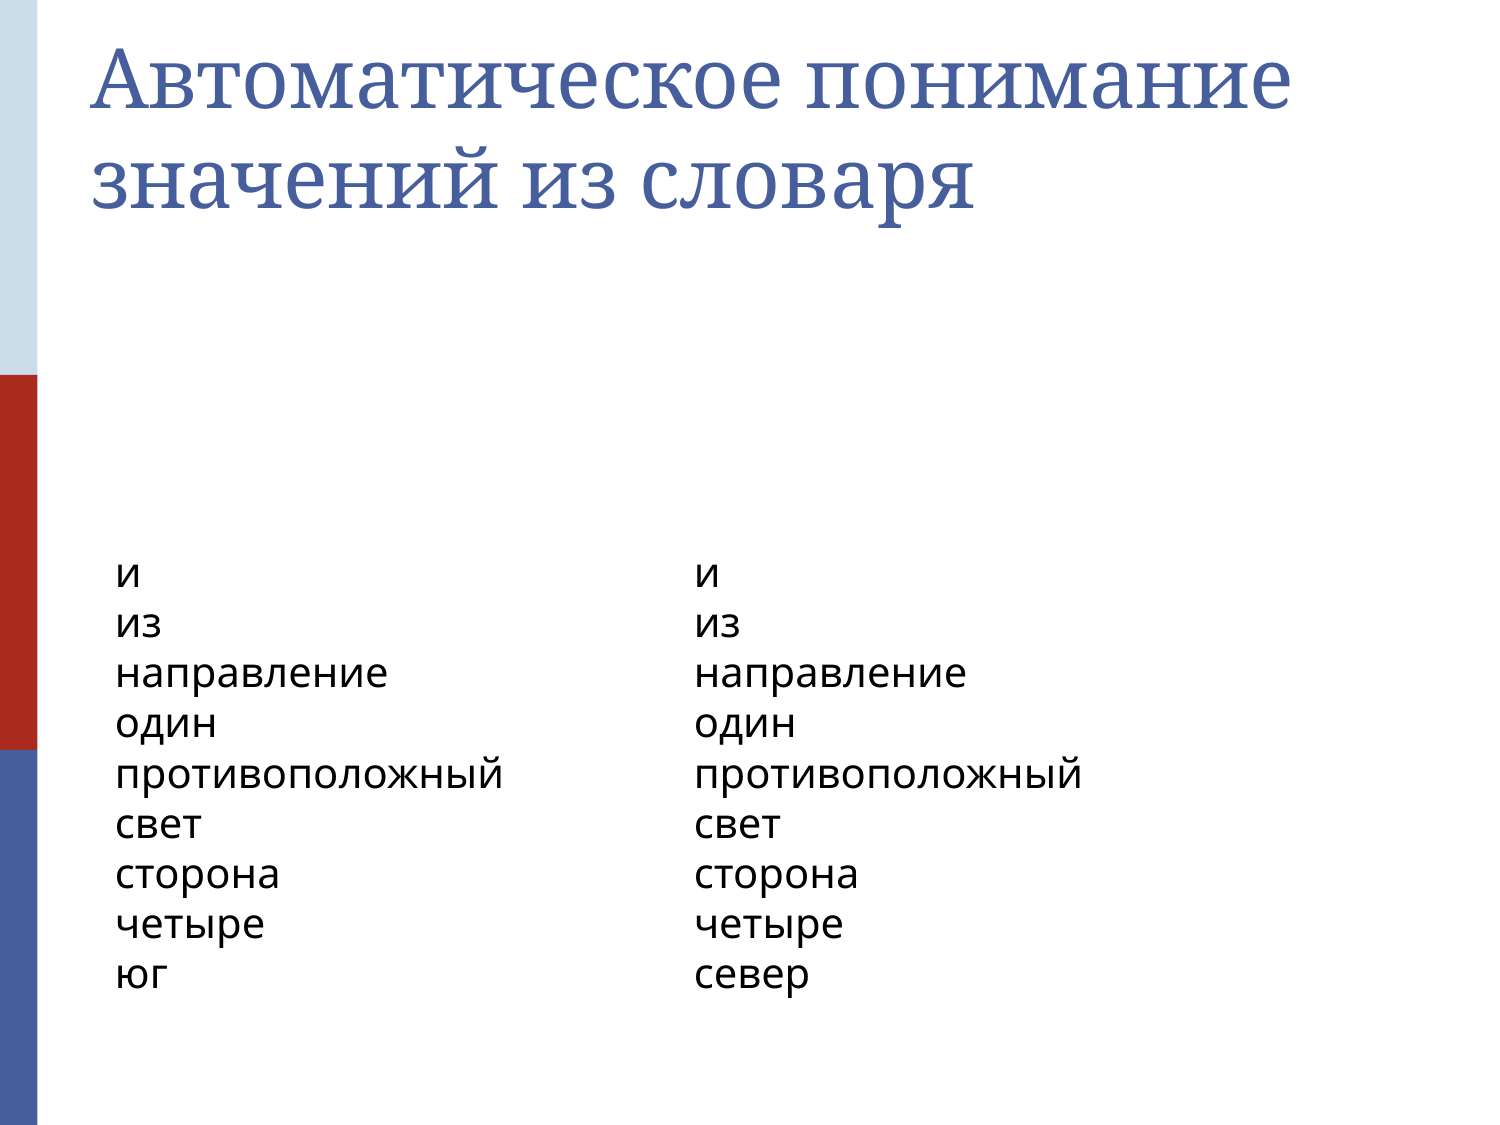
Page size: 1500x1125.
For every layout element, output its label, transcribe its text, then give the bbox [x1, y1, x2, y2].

text_box и из направление один противоположный свет сторона четыре юг [100, 538, 668, 1004]
text_box и из направление один противоположный свет сторона четыре север [679, 538, 1370, 1004]
text_box Автоматическое понимание значений из словаря [74, 45, 1425, 233]
